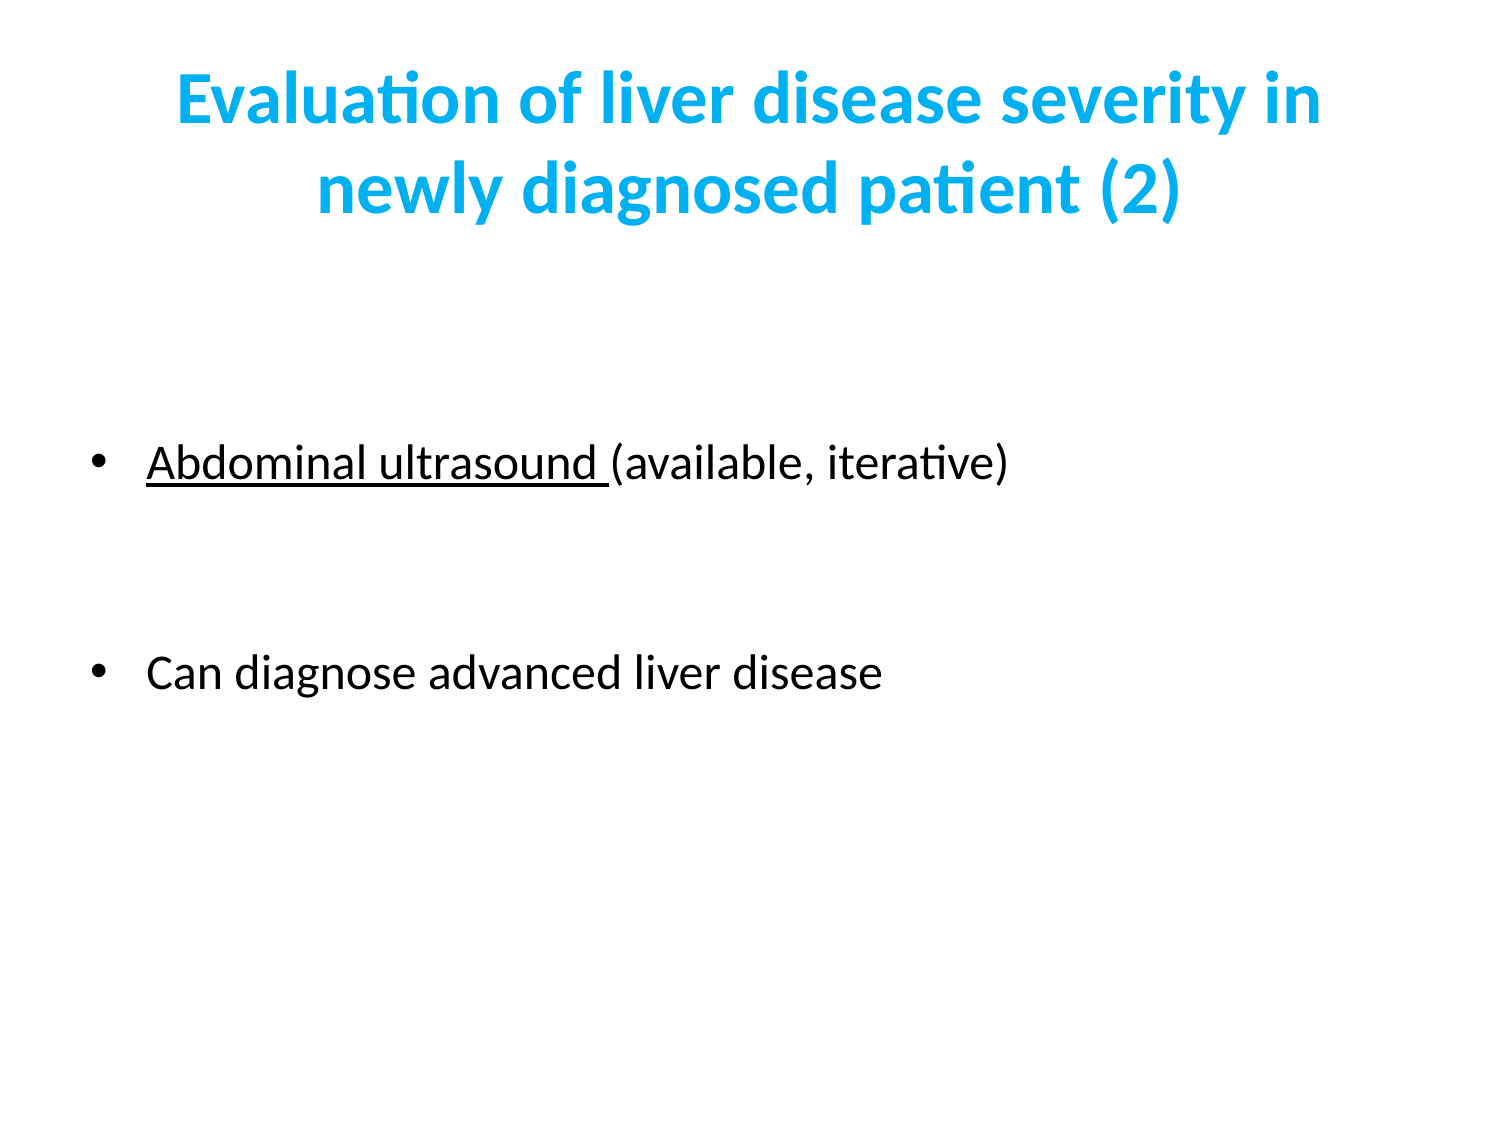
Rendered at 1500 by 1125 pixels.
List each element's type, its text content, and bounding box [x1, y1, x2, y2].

title Evaluation of liver disease severity in newly diagnosed patient (2) [75, 45, 1425, 233]
list Abdominal ultrasound (available, iterative) Can diagnose advanced liver disease [75, 262, 1425, 1005]
